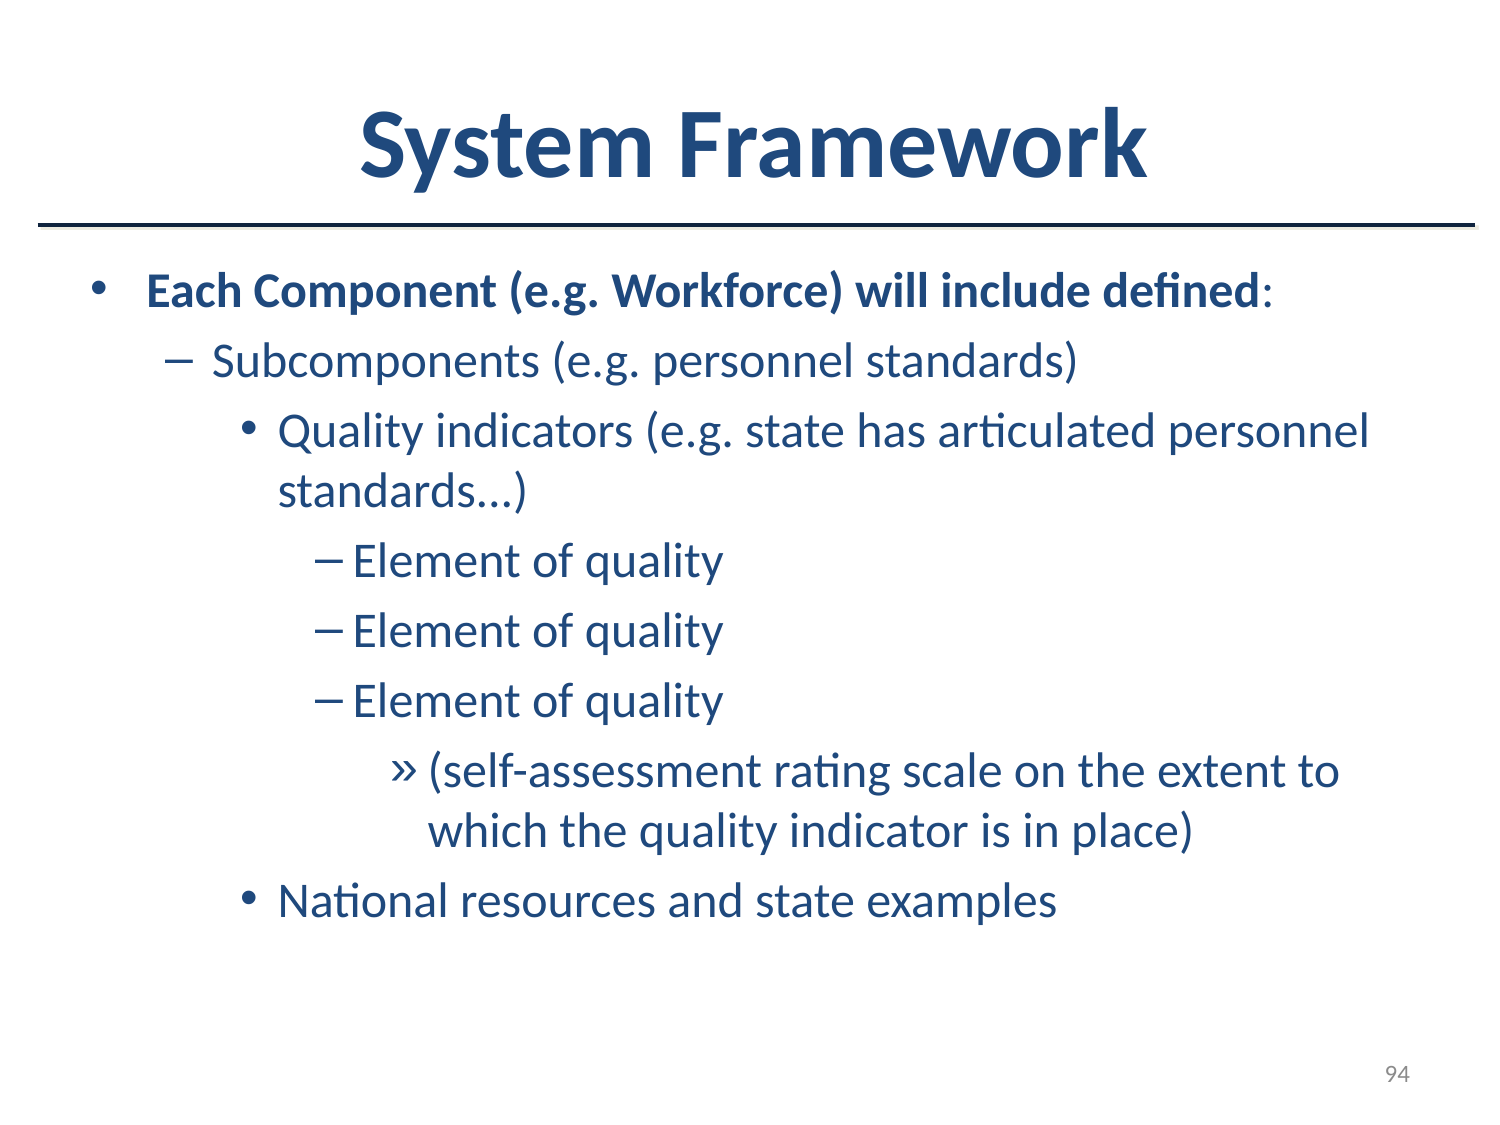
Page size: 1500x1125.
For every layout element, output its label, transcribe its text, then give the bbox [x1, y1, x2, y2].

slide_number 94 [1074, 1042, 1425, 1103]
title System Framework [79, 62, 1429, 213]
list Each Component (e.g. Workforce) will include defined: Subcomponents (e.g. personnel standards) Quality indicators (e.g. state has articulated personnel standards...) Element of quality Element of quality Element of quality (self-assessment rating scale on the extent to which the quality indicator is in place) National resources and state examples [75, 249, 1425, 1005]
